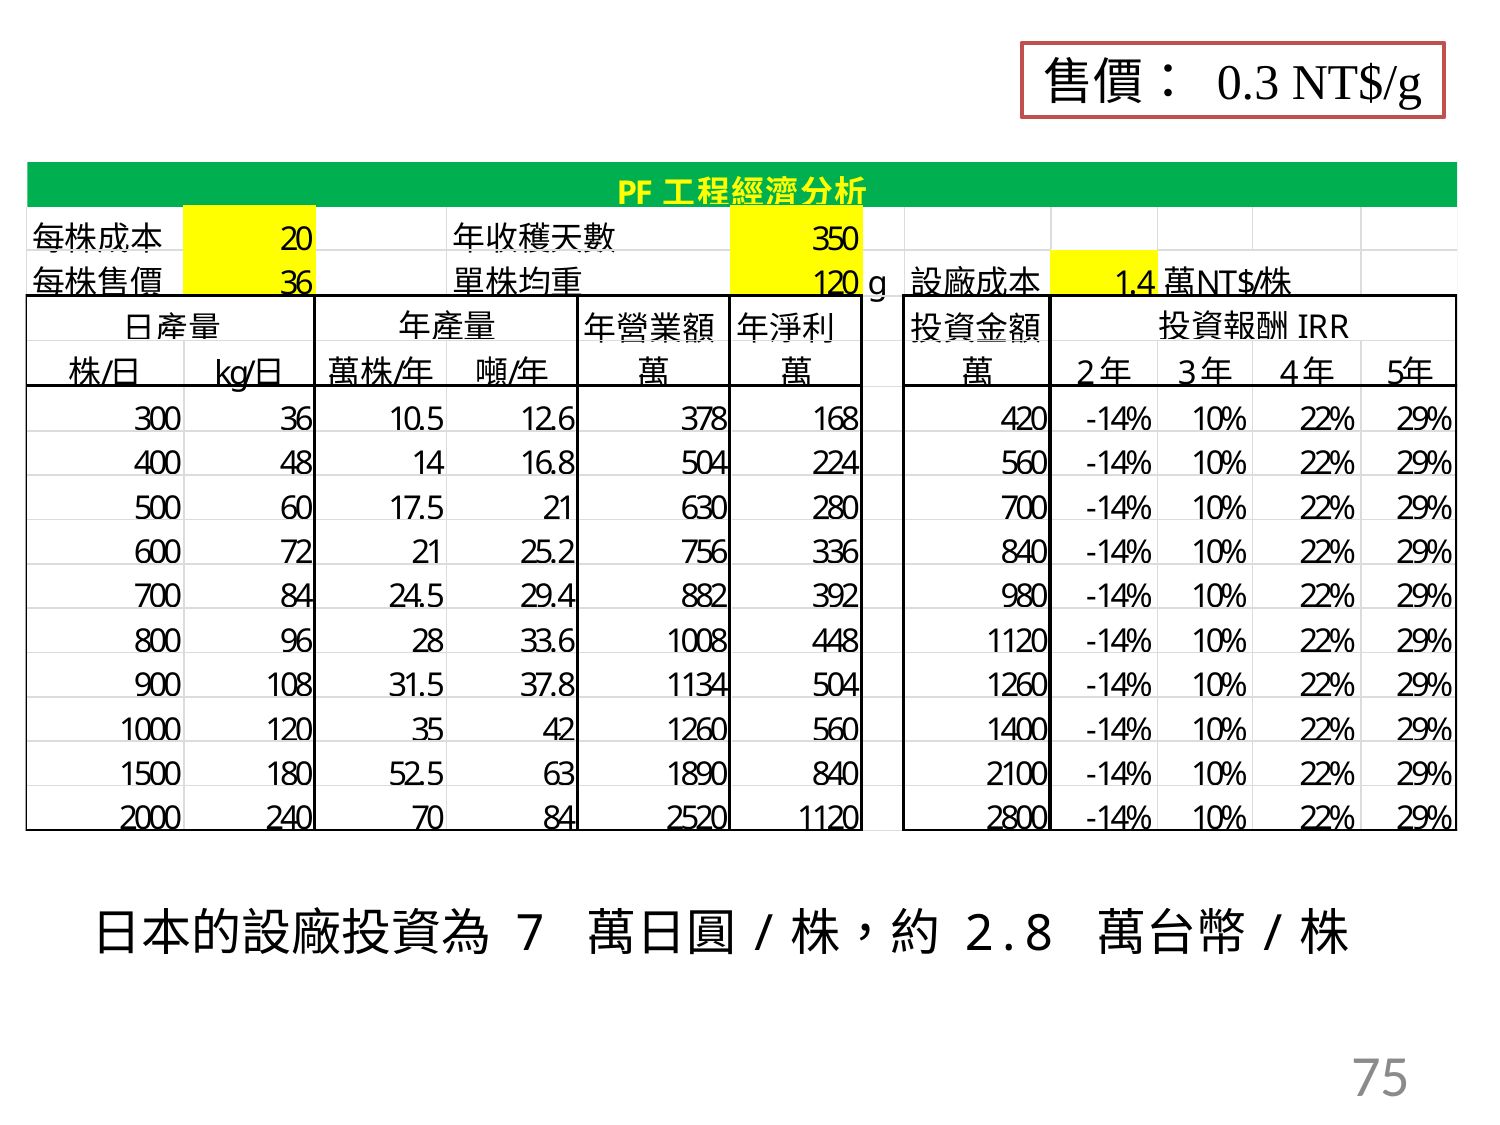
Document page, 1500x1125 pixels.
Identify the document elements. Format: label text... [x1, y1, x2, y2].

text_box 日本的設廠投資為 7 萬日圓/株，約 2.8 萬台幣/株 [76, 893, 1412, 968]
slide_number 75 [1074, 1042, 1425, 1103]
picture [25, 160, 1459, 833]
text_box 售價： 0.3 NT$/g [1020, 41, 1446, 119]
